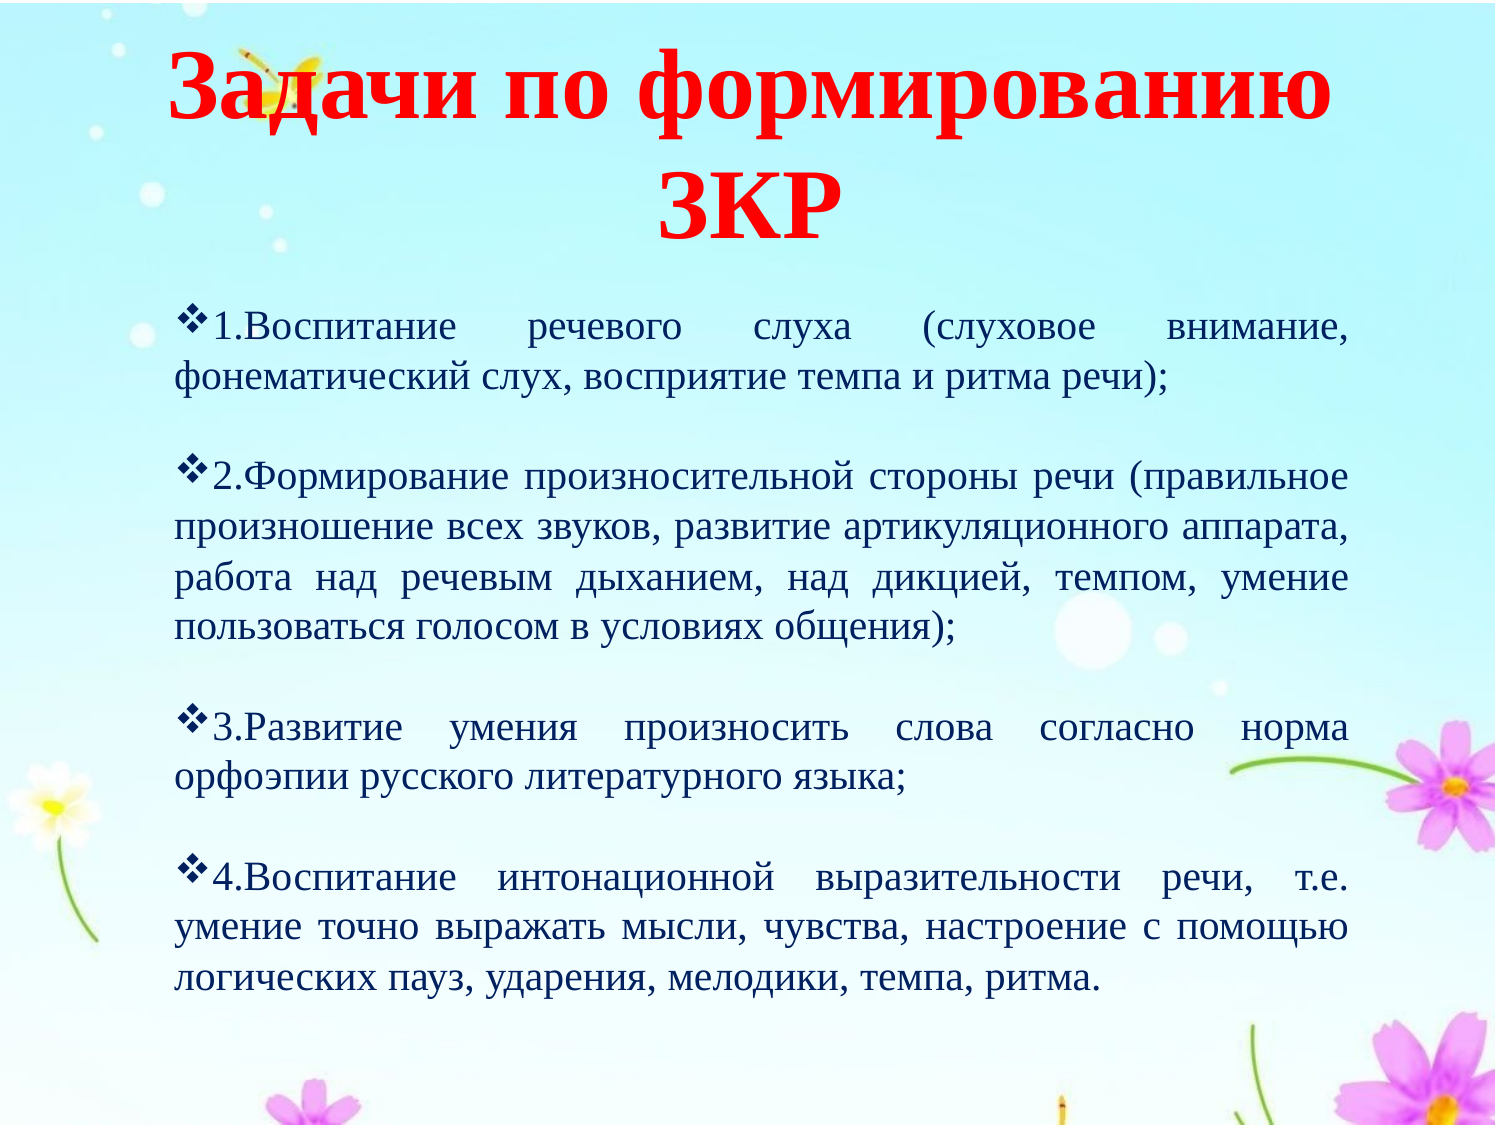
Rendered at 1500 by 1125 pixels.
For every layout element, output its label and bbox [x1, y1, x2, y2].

list [0, 3, 1495, 1125]
